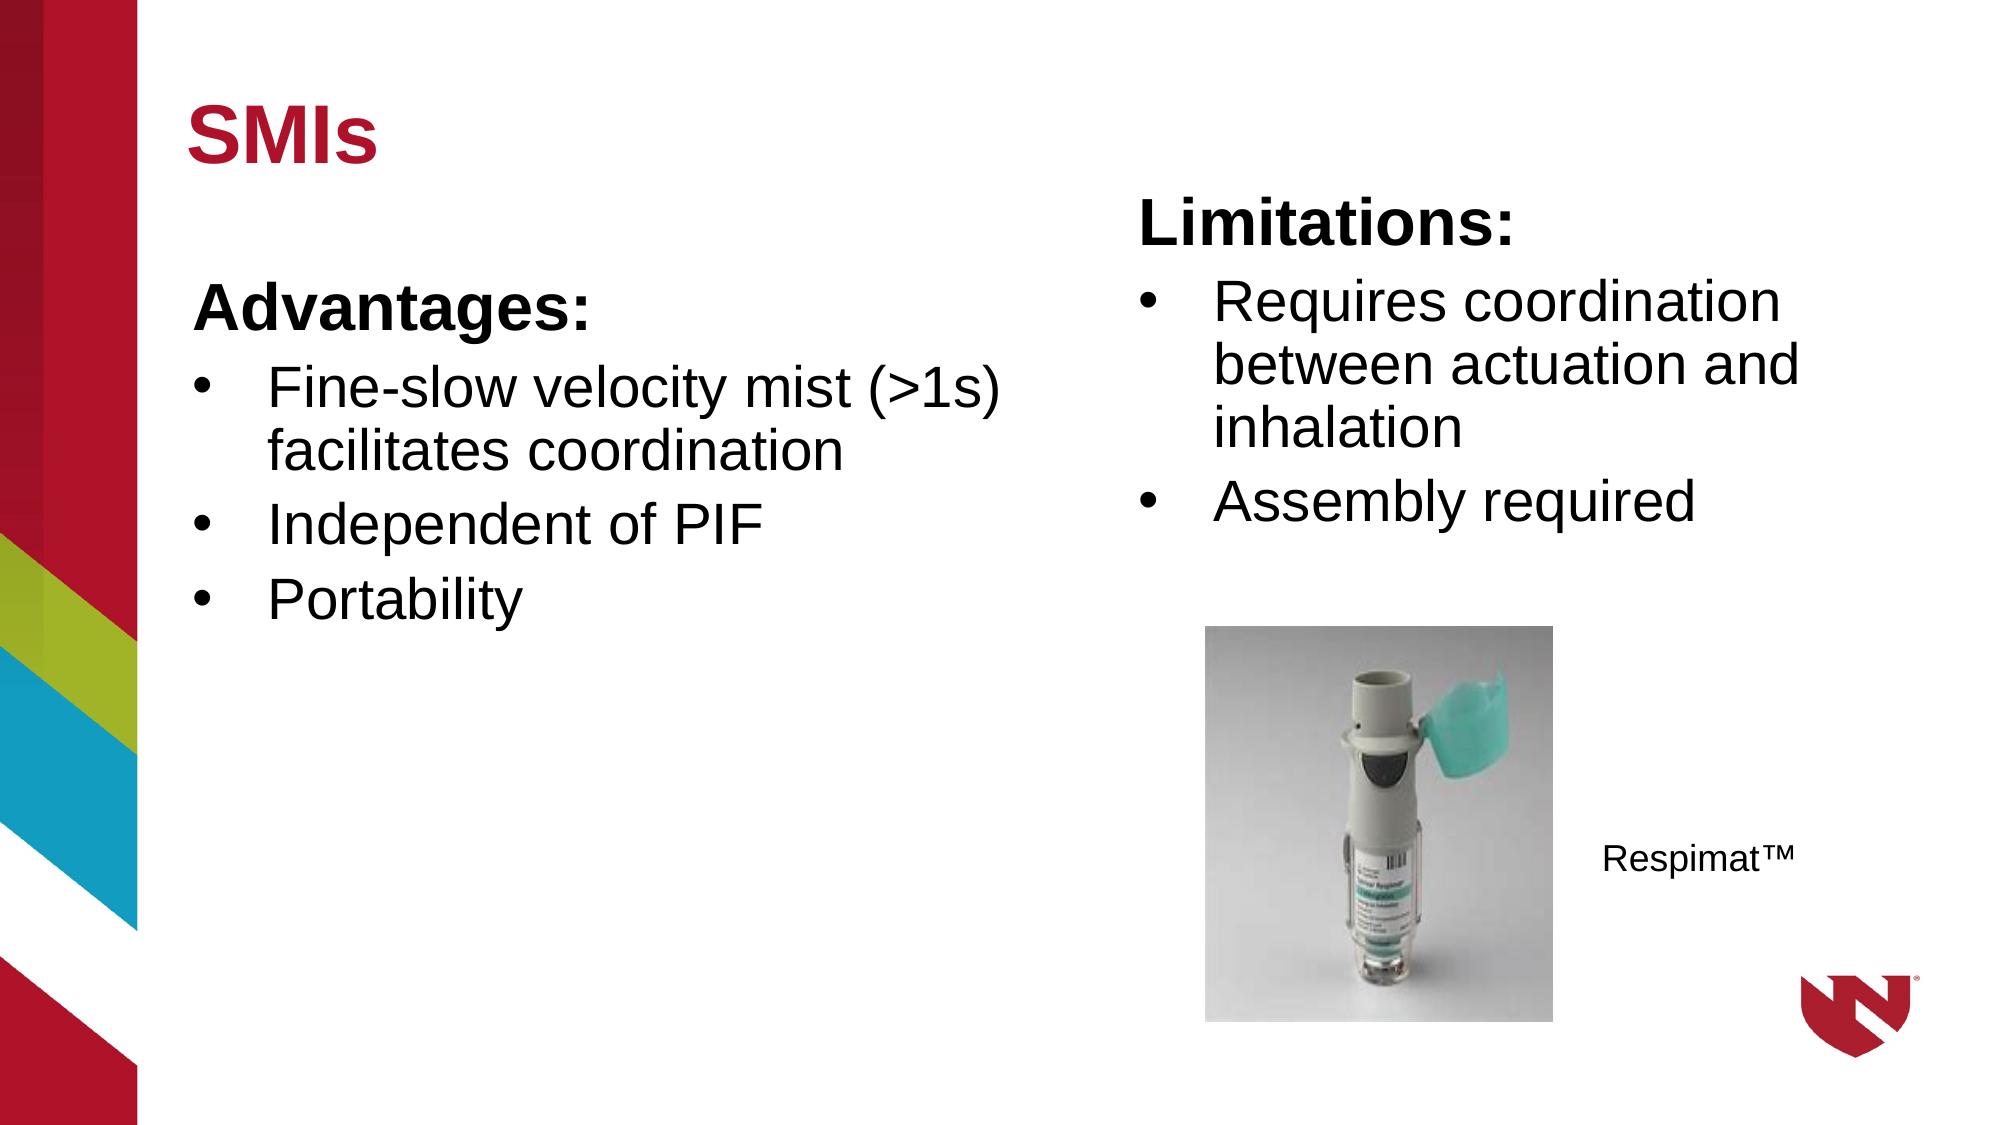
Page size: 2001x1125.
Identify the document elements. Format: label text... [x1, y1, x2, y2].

list Limitations: Requires coordination between actuation and inhalation Assembly required [1123, 179, 1981, 991]
picture [0, 0, 2000, 1125]
list Advantages: Fine-slow velocity mist (>1s) facilitates coordination Independent of PIF Portability [177, 265, 1034, 1077]
text_box Respimat™ [1587, 827, 1961, 887]
title SMIs [171, 35, 1926, 238]
